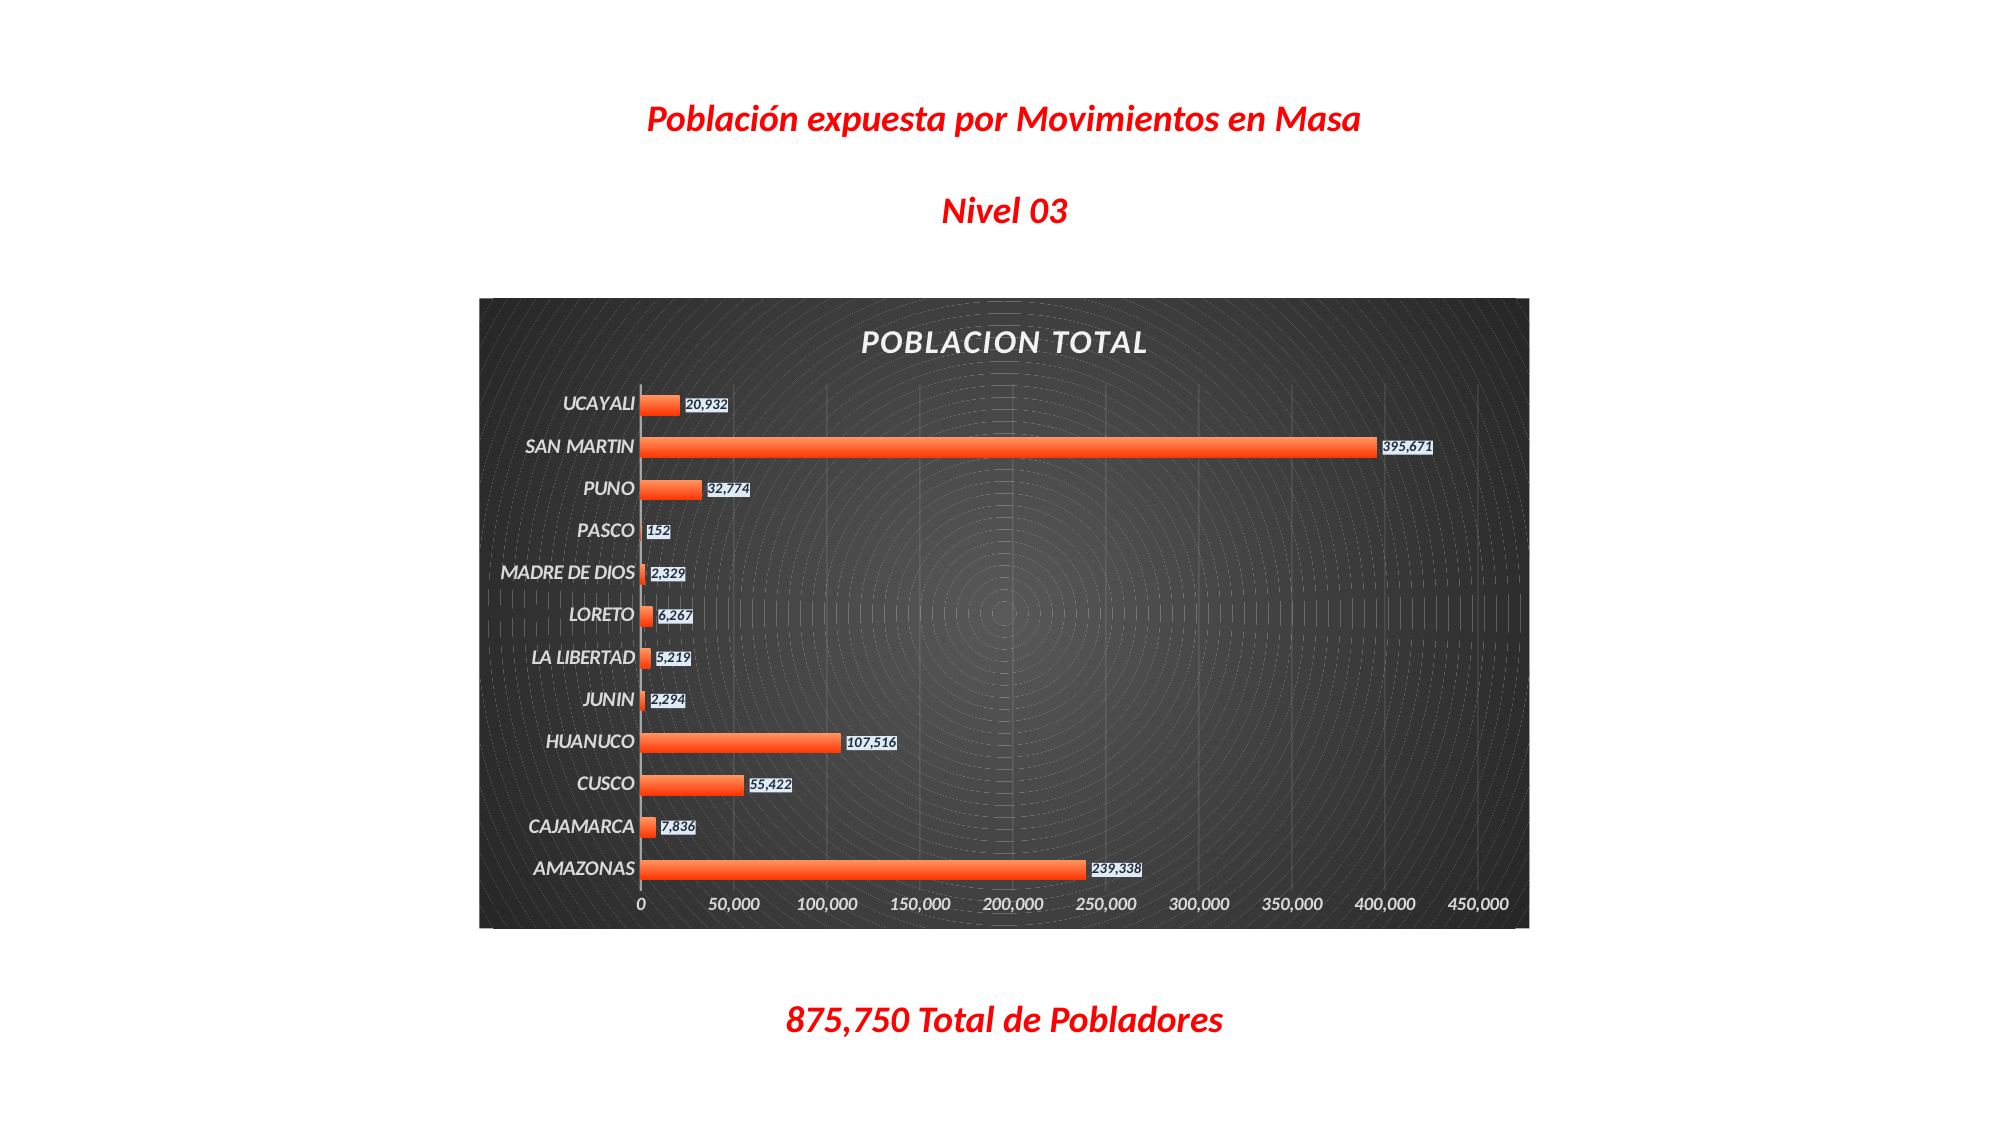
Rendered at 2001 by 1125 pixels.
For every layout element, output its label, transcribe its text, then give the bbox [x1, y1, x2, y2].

text_box Nivel 03 [921, 178, 1087, 239]
chart [479, 298, 1530, 929]
text_box Población expuesta por Movimientos en Masa [632, 86, 1378, 147]
text_box 875,750 Total de Pobladores [752, 987, 1257, 1048]
